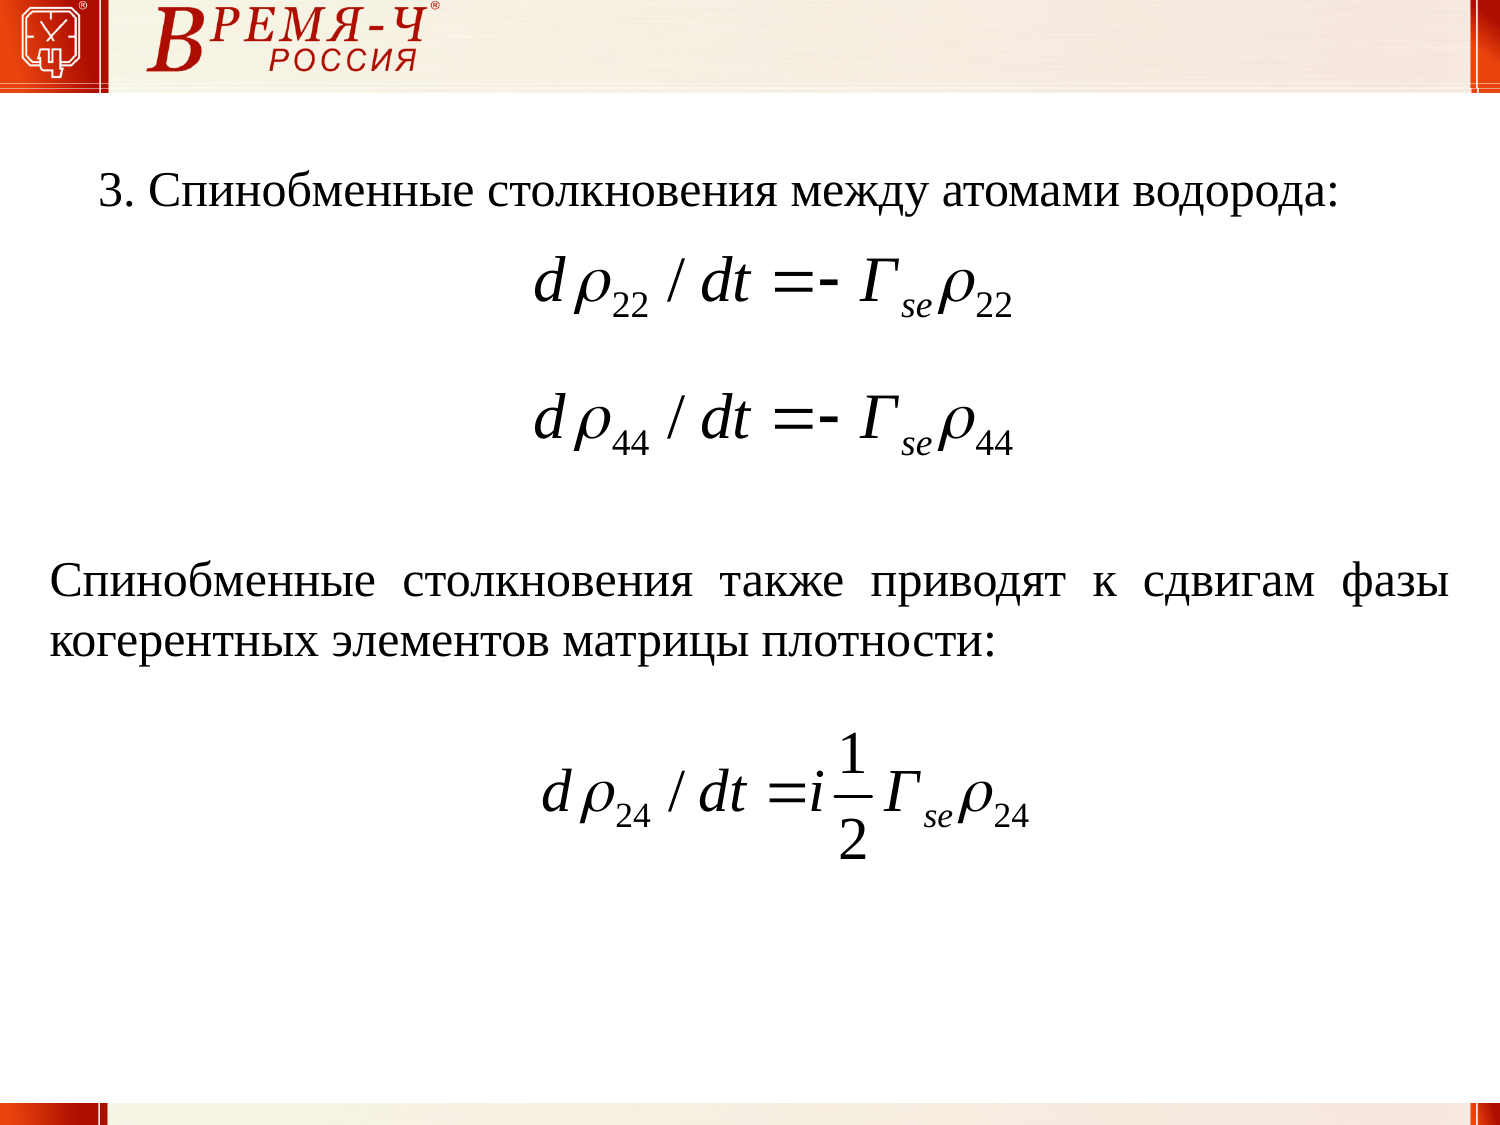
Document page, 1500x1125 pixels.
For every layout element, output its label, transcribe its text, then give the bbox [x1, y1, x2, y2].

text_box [527, 380, 1022, 465]
text_box 3. Спинобменные столкновения между атомами водорода: [83, 148, 1356, 224]
text_box Спинобменные столкновения также приводят к сдвигам фазы когерентных элементов матрицы плотности: [34, 538, 1465, 674]
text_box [535, 716, 1037, 870]
picture [0, 0, 1500, 93]
picture [0, 1103, 1500, 1125]
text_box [527, 243, 1022, 327]
